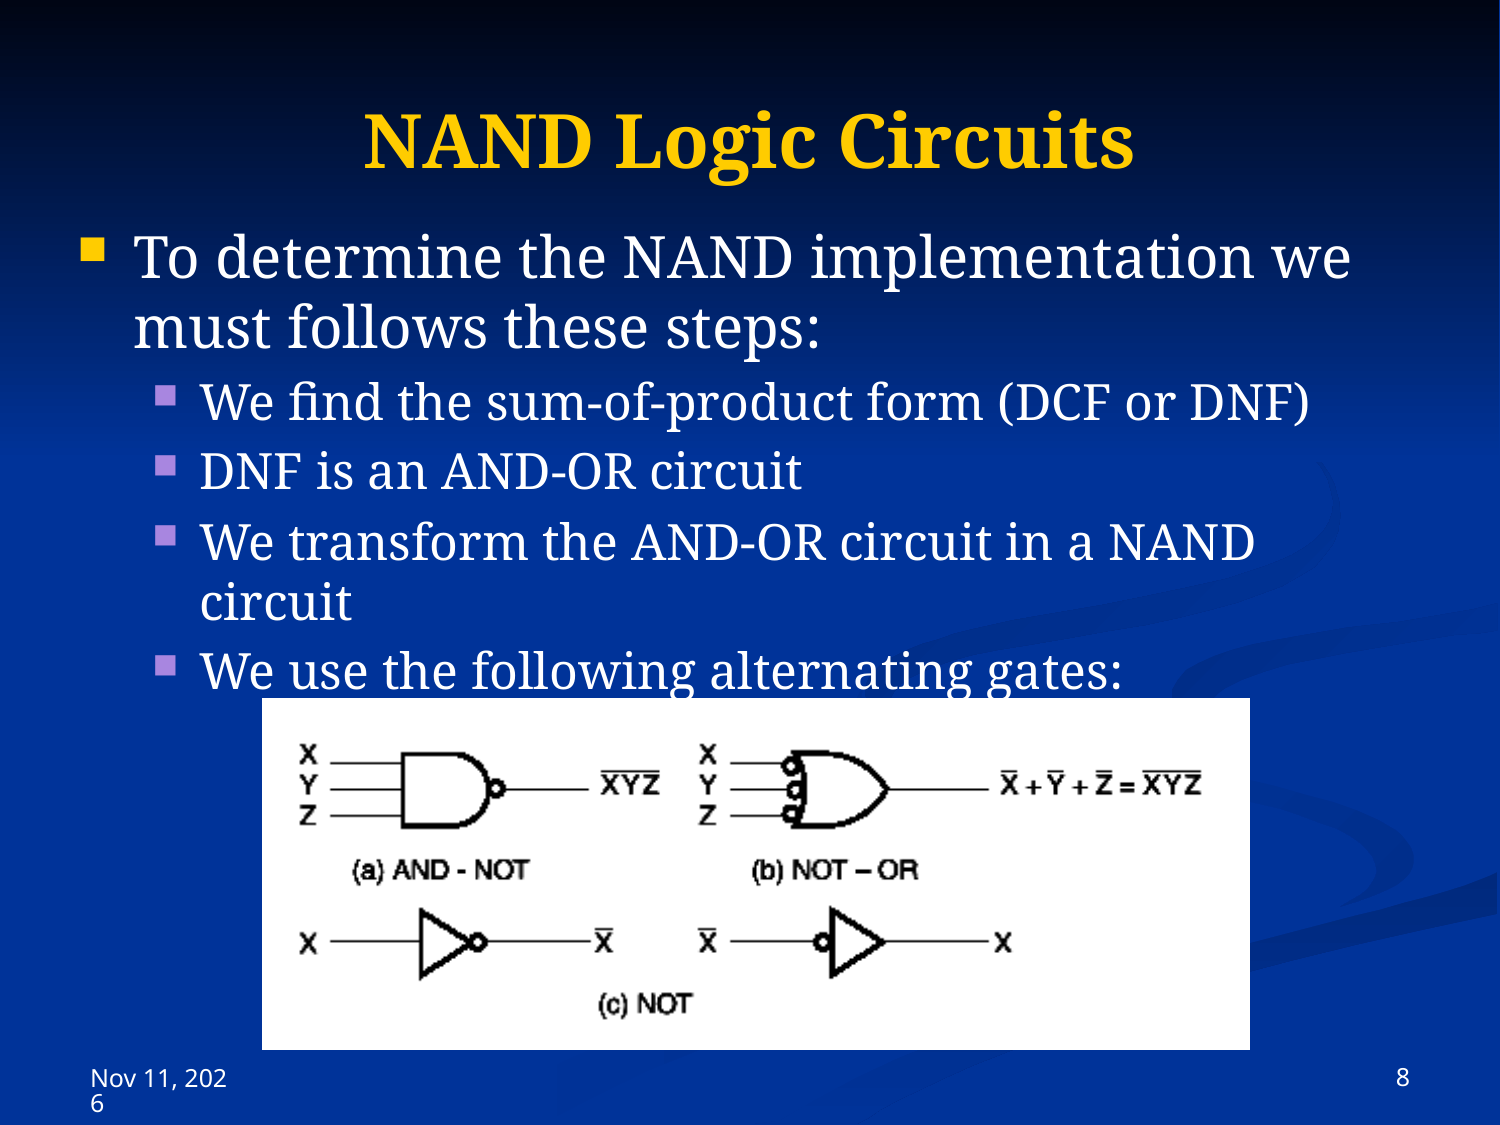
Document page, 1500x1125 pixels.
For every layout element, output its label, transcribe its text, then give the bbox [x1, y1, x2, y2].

slide_number 8 [1200, 1025, 1425, 1104]
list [262, 698, 1251, 1051]
list To determine the NAND implementation we must follows these steps: We find the sum-of-product form (DCF or DNF) DNF is an AND-OR circuit We transform the AND-OR circuit in a NAND circuit We use the following alternating gates: [62, 212, 1388, 955]
title NAND Logic Circuits [0, 45, 1500, 233]
slide_number 15-Nov-23 [75, 1025, 250, 1104]
